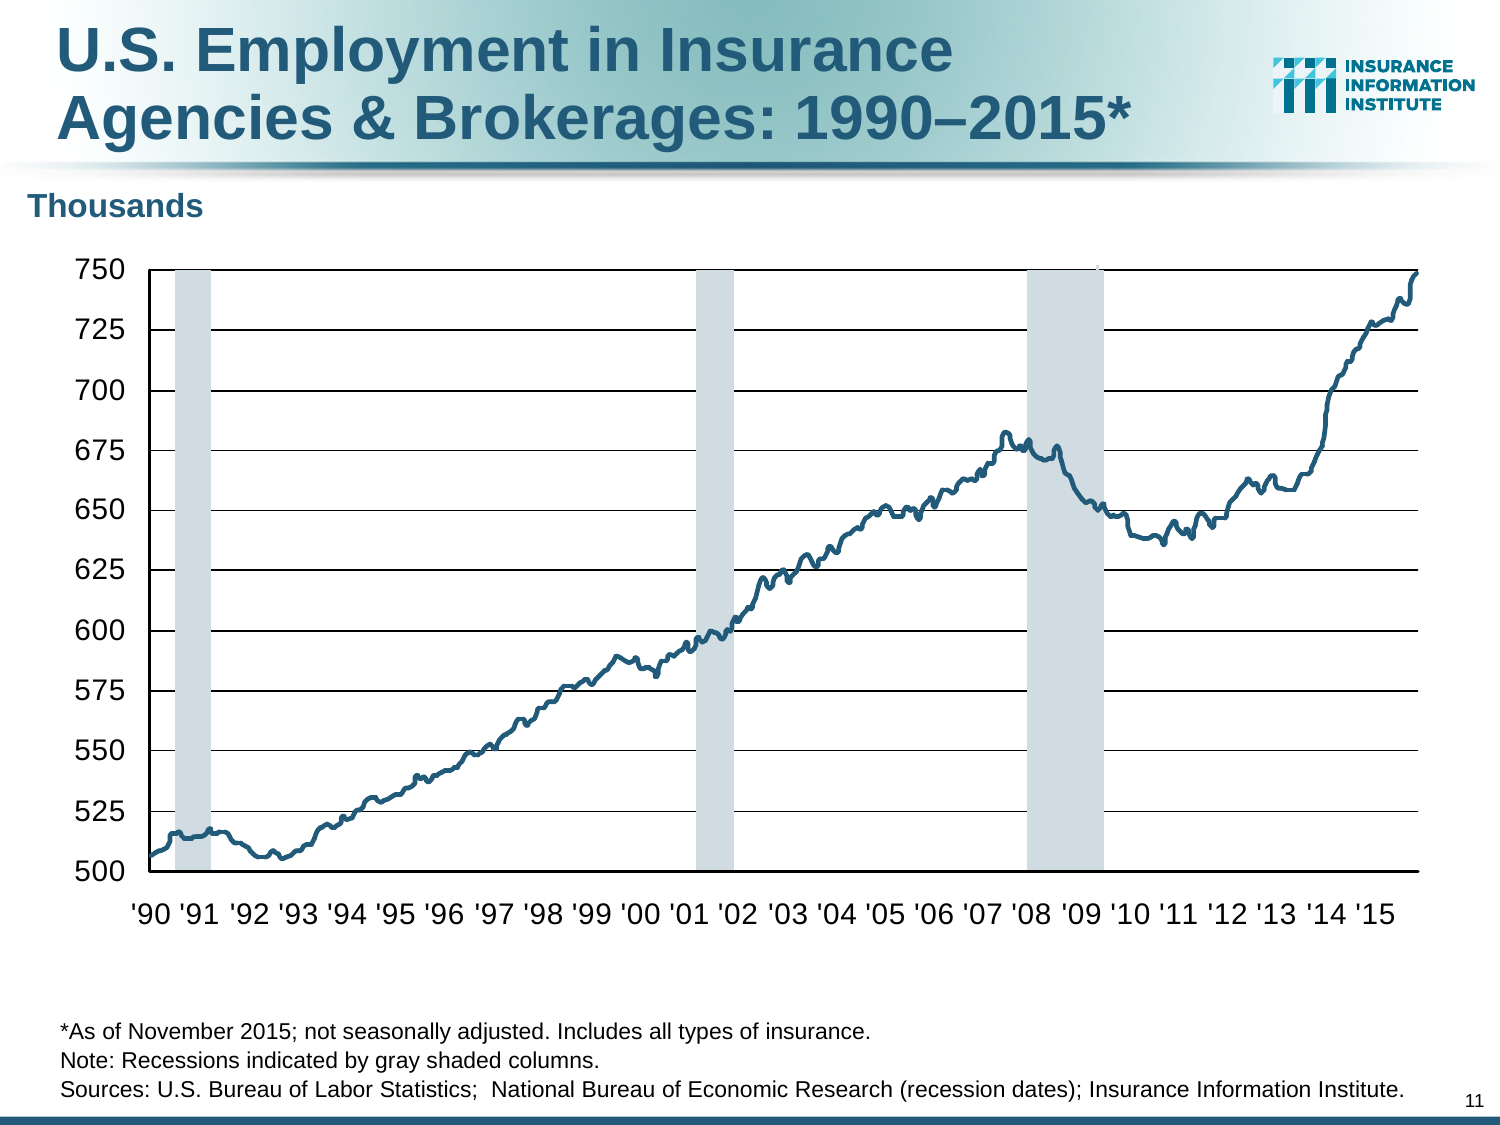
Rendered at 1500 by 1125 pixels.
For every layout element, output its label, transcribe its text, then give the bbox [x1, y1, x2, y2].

title U.S. Employment in Insurance Agencies & Brokerages: 1990–2015* [48, 14, 1263, 156]
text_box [61, 234, 1437, 956]
text_box 11 [1432, 1091, 1485, 1111]
picture [0, 0, 1500, 189]
text_box Thousands [27, 188, 428, 225]
text_box *As of November 2015; not seasonally adjusted. Includes all types of insurance. Note: Recessions indicated by gray shaded columns. Sources: U.S. Bureau of Labor Statistics; National Bureau of Economic Research (recession dates); Insurance Information Institute. [0, 1021, 1432, 1125]
